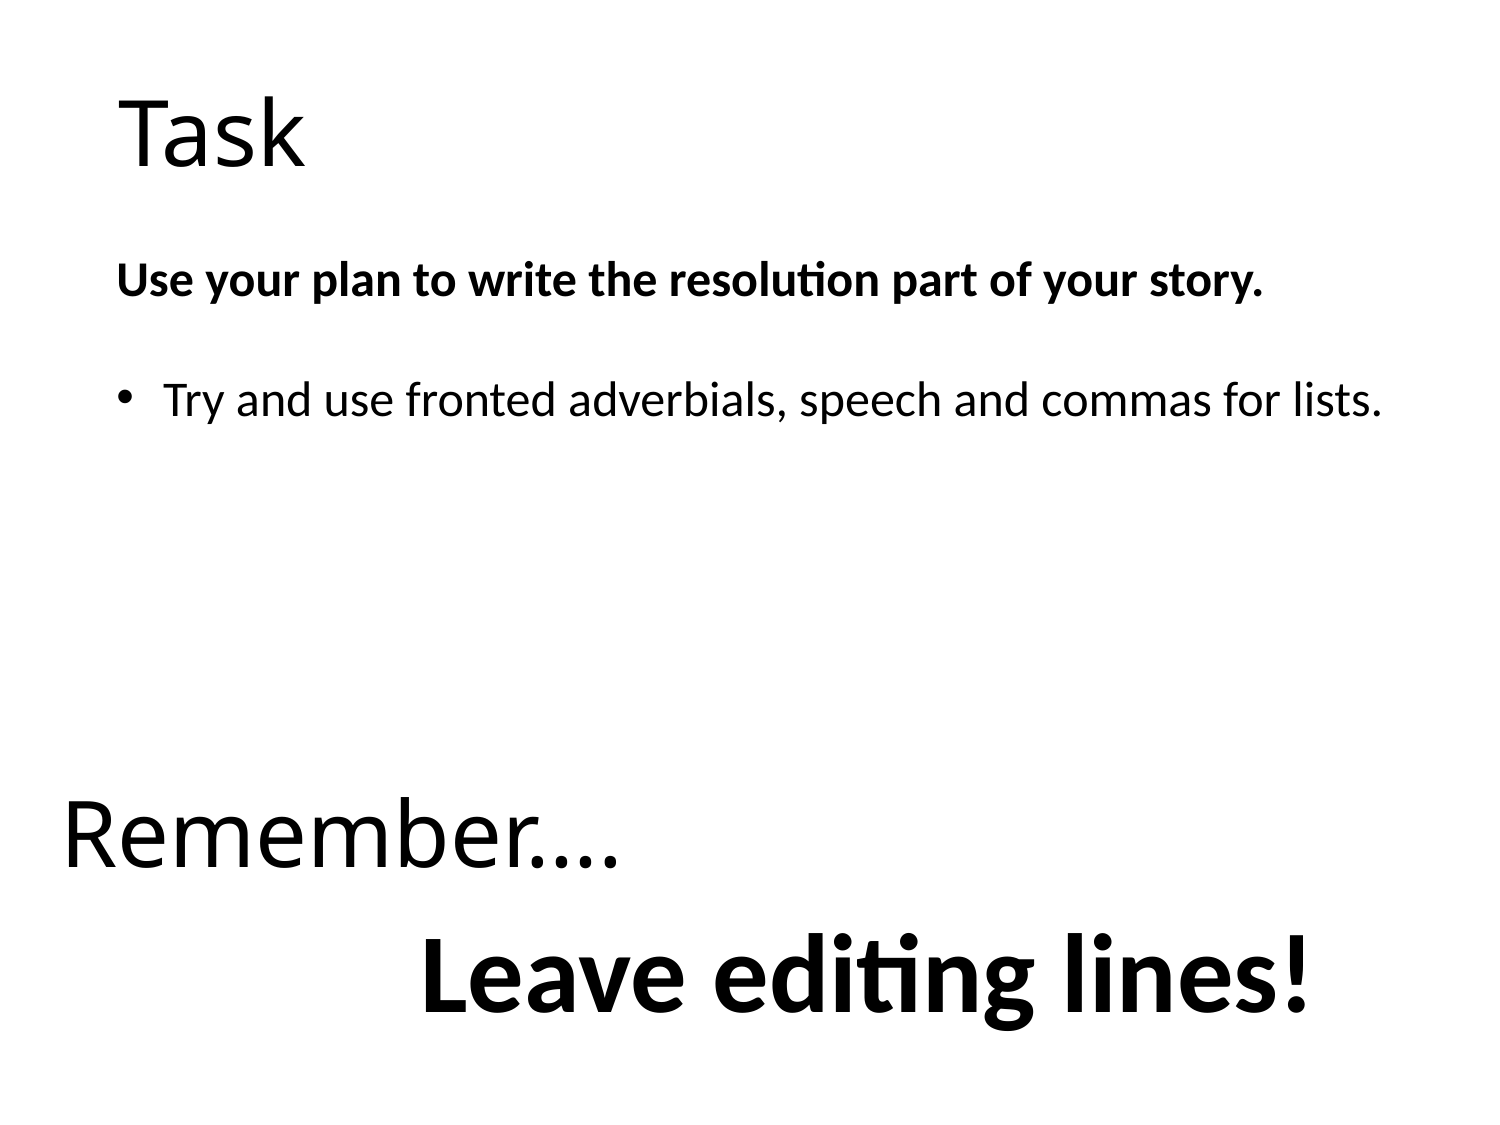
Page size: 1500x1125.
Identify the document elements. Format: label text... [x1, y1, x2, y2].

text_box Remember…. [45, 780, 1340, 895]
list Leave editing lines! [405, 908, 1500, 1103]
title Task [103, 59, 1397, 215]
text_box Use your plan to write the resolution part of your story. Try and use fronted adverbials, speech and commas for lists. [101, 239, 1457, 555]
